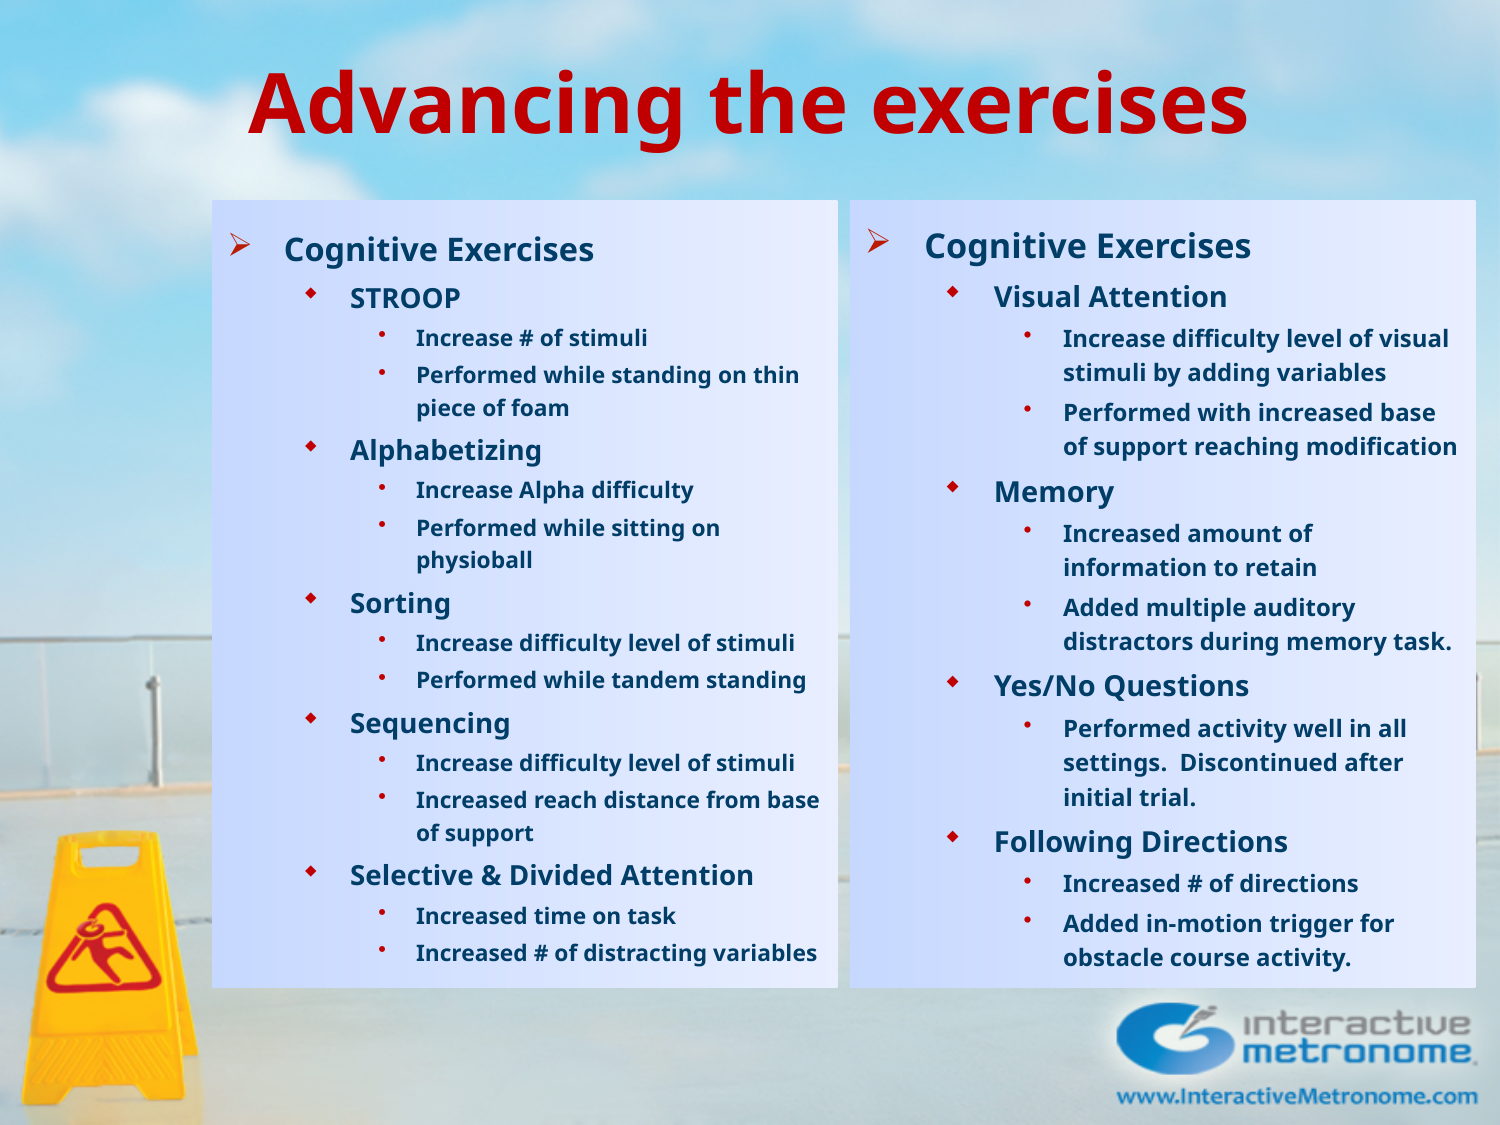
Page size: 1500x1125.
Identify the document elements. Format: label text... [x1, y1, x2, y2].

list Cognitive Exercises Visual Attention Increase difficulty level of visual stimuli by adding variables Performed with increased base of support reaching modification Memory Increased amount of information to retain Added multiple auditory distractors during memory task. Yes/No Questions Performed activity well in all settings. Discontinued after initial trial. Following Directions Increased # of directions Added in-motion trigger for obstacle course activity. [849, 200, 1476, 988]
picture [0, 0, 1500, 1125]
title Advancing the exercises [24, 0, 1476, 201]
list Cognitive Exercises STROOP Increase # of stimuli Performed while standing on thin piece of foam Alphabetizing Increase Alpha difficulty Performed while sitting on physioball Sorting Increase difficulty level of stimuli Performed while tandem standing Sequencing Increase difficulty level of stimuli Increased reach distance from base of support Selective & Divided Attention Increased time on task Increased # of distracting variables [212, 200, 838, 988]
